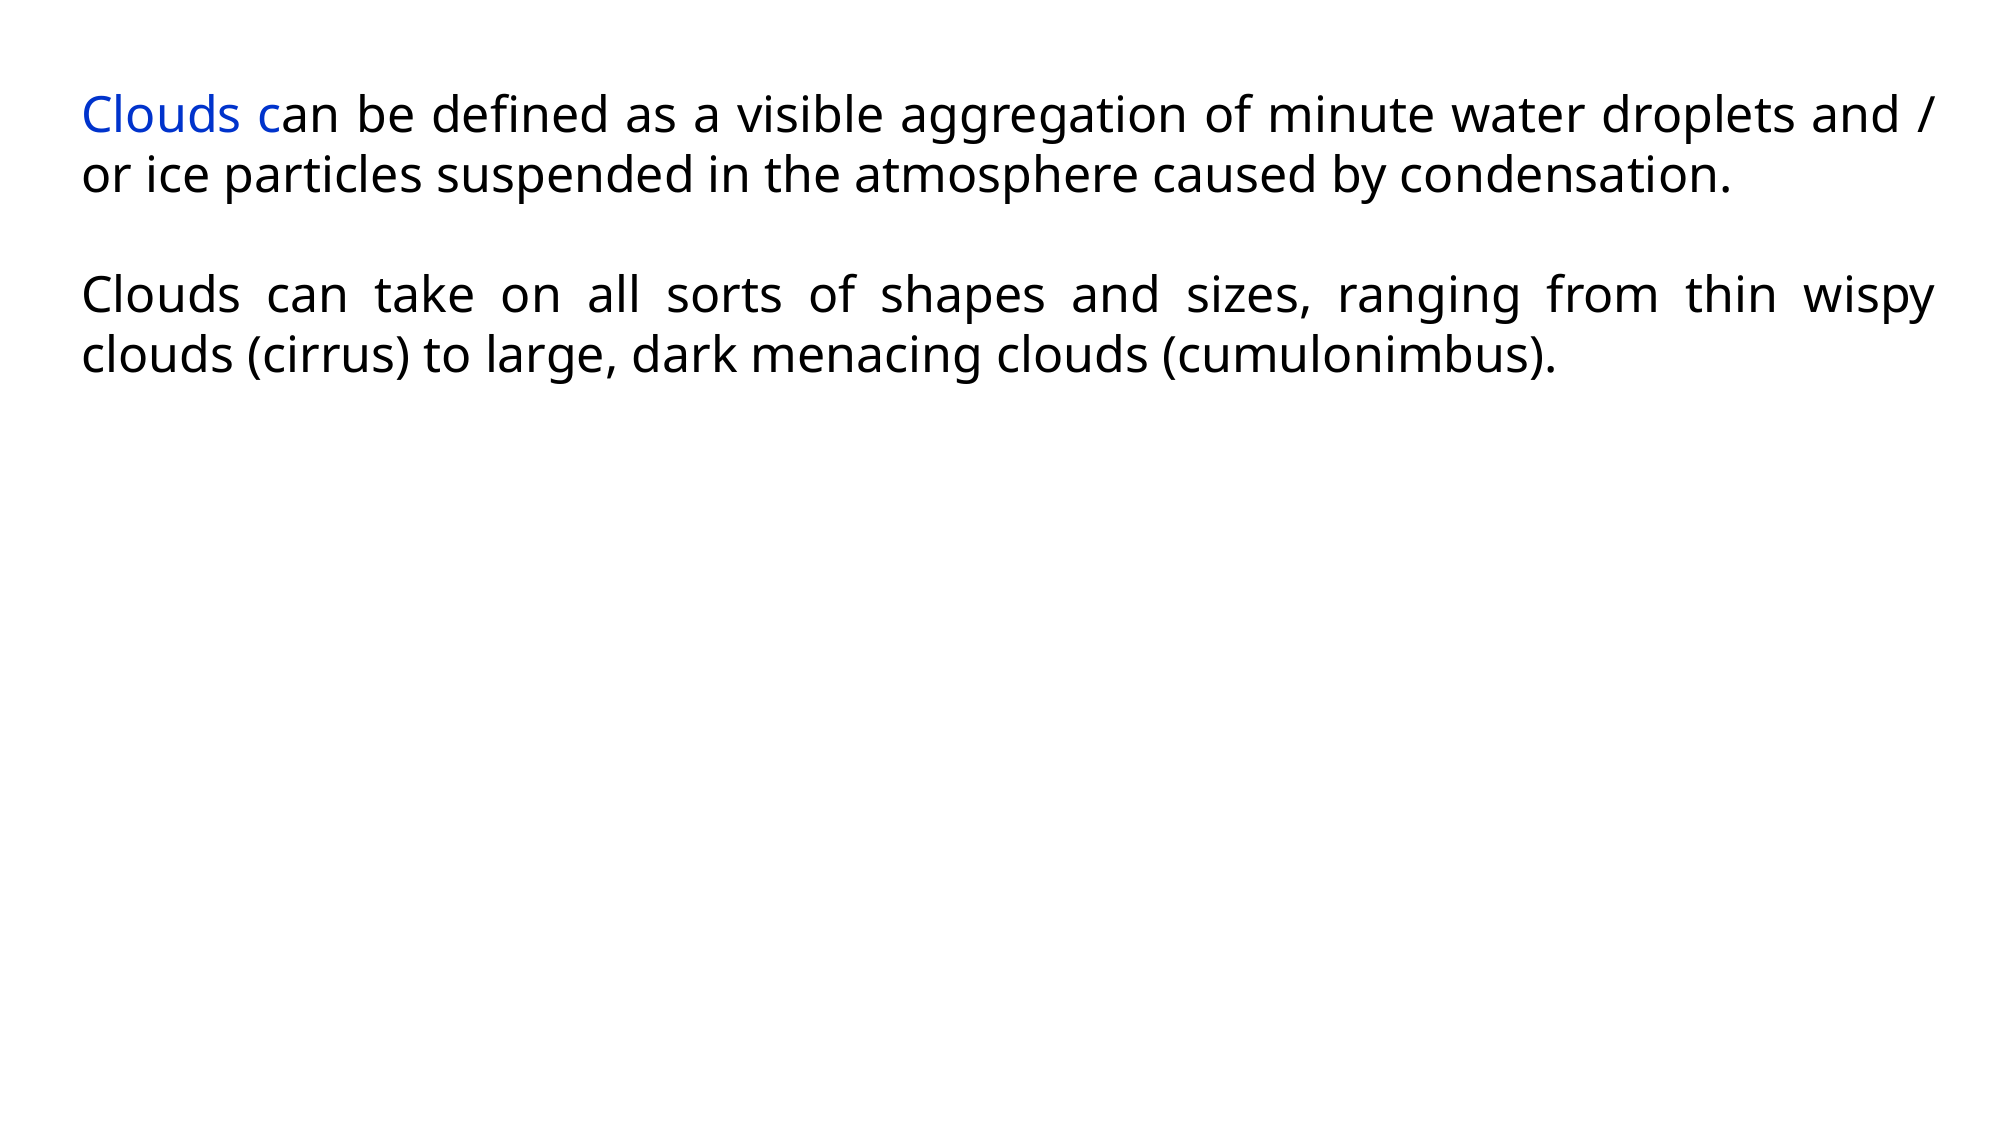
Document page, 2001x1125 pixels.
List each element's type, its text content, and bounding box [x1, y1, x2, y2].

text_box Clouds can be defined as a visible aggregation of minute water droplets and / or ice particles suspended in the atmosphere caused by condensation. Clouds can take on all sorts of shapes and sizes, ranging from thin wispy clouds (cirrus) to large, dark menacing clouds (cumulonimbus). [66, 74, 1952, 450]
